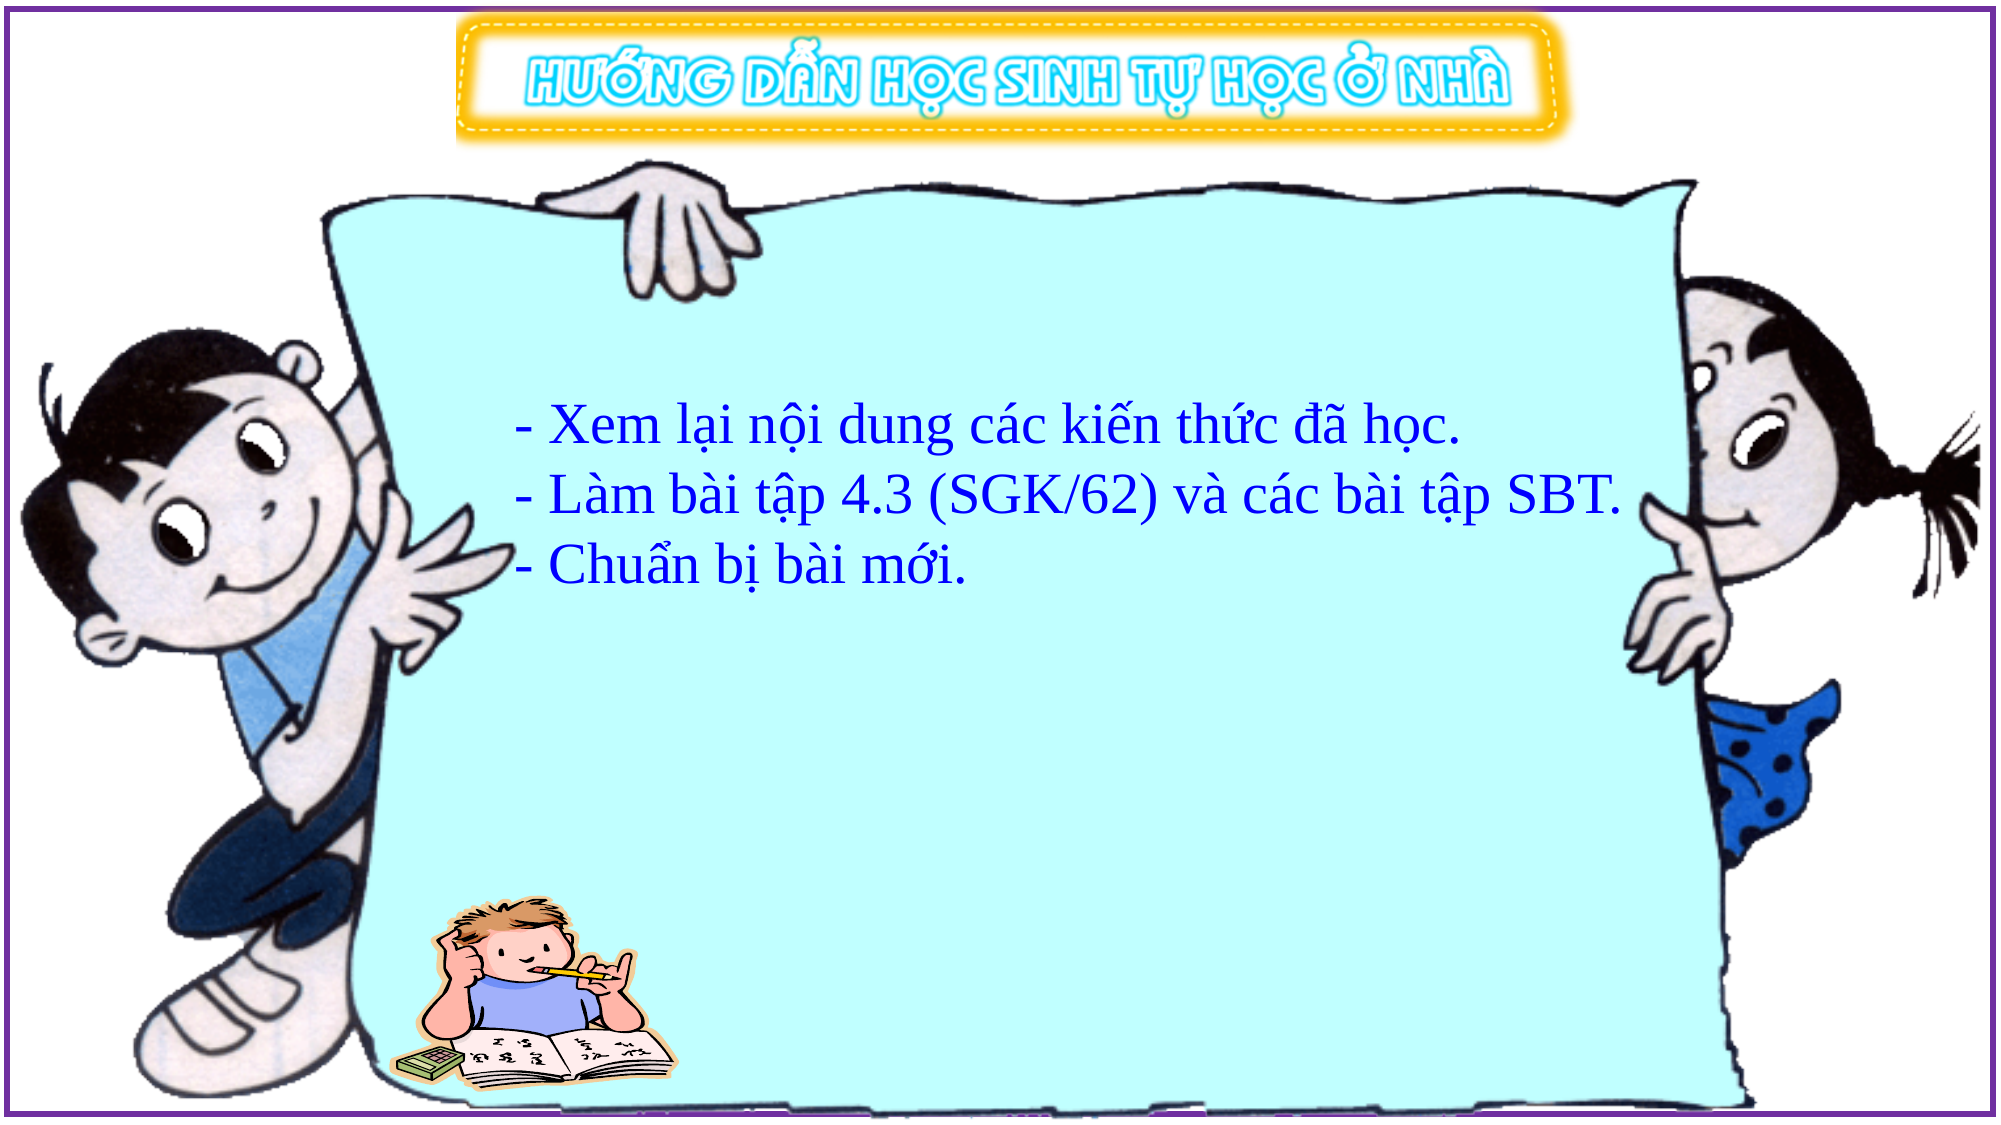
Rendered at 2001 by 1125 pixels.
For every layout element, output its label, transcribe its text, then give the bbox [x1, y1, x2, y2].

text_box [516, 276, 1662, 900]
picture [0, 0, 1984, 1125]
text_box - Xem lại nội dung các kiến thức đã học. - Làm bài tập 4.3 (SGK/62) và các bài tập SBT. - Chuẩn bị bài mới. [500, 378, 1645, 603]
